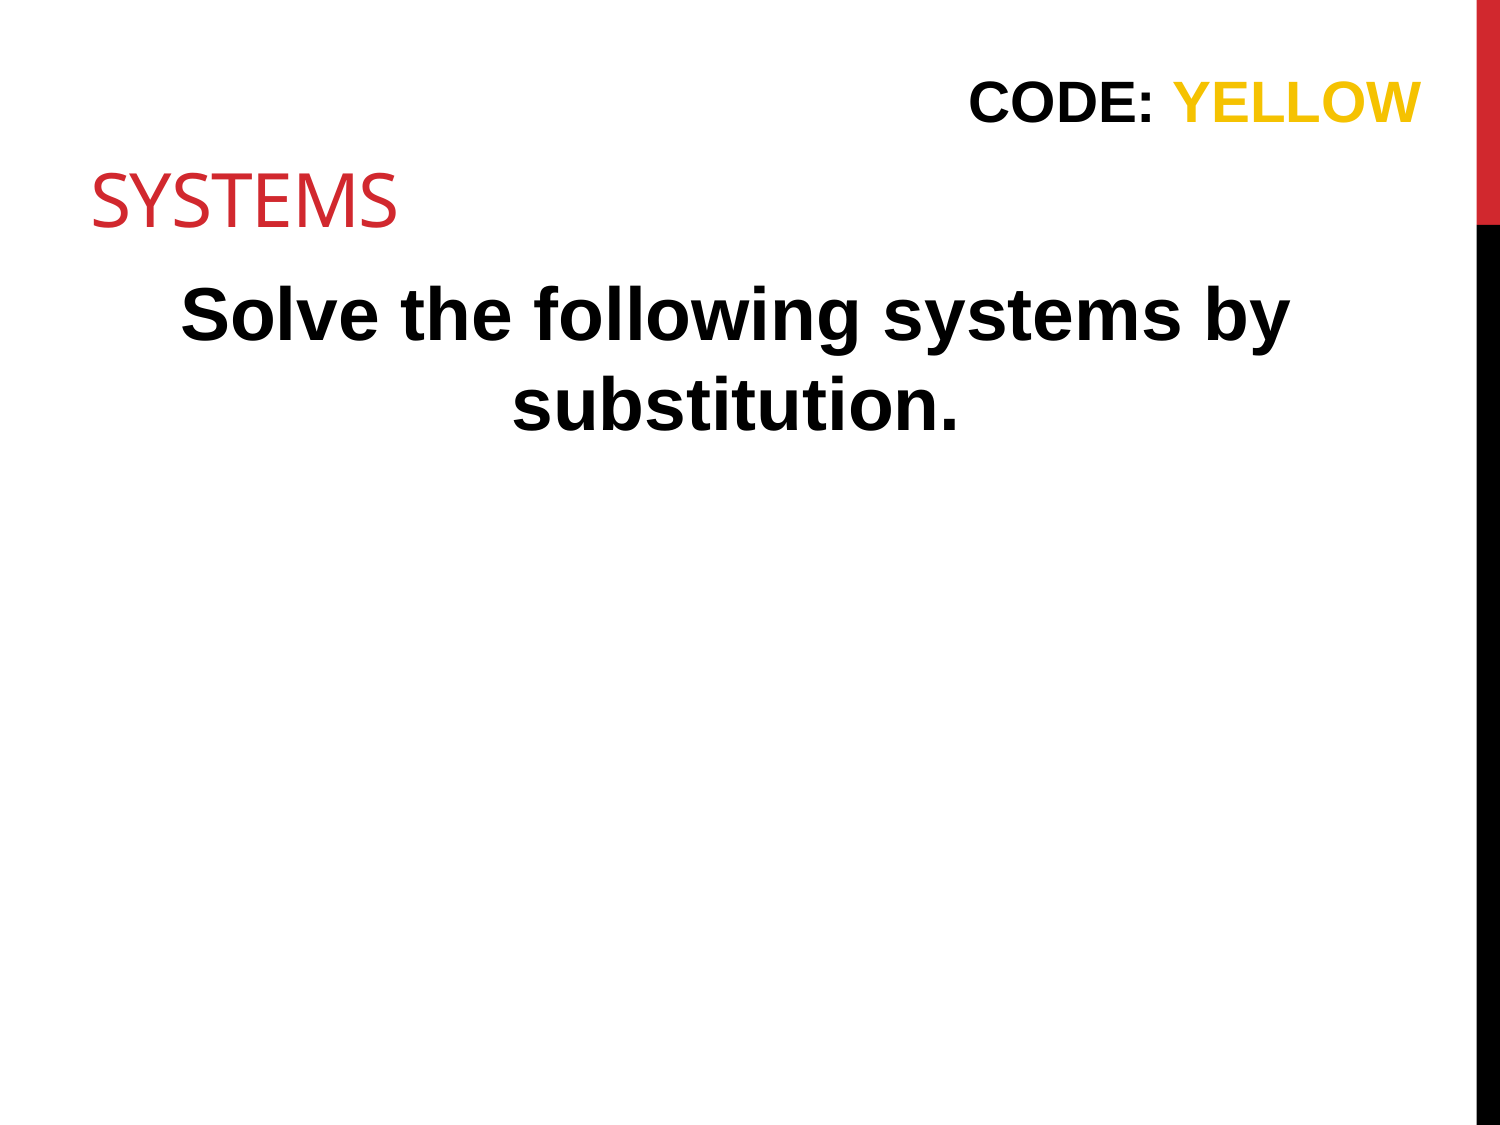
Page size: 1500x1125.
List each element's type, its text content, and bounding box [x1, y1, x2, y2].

text_box CODE: YELLOW [954, 57, 1442, 142]
title SYSTEMS [75, 25, 1025, 250]
list Solve the following systems by substitution. [144, 258, 1328, 459]
